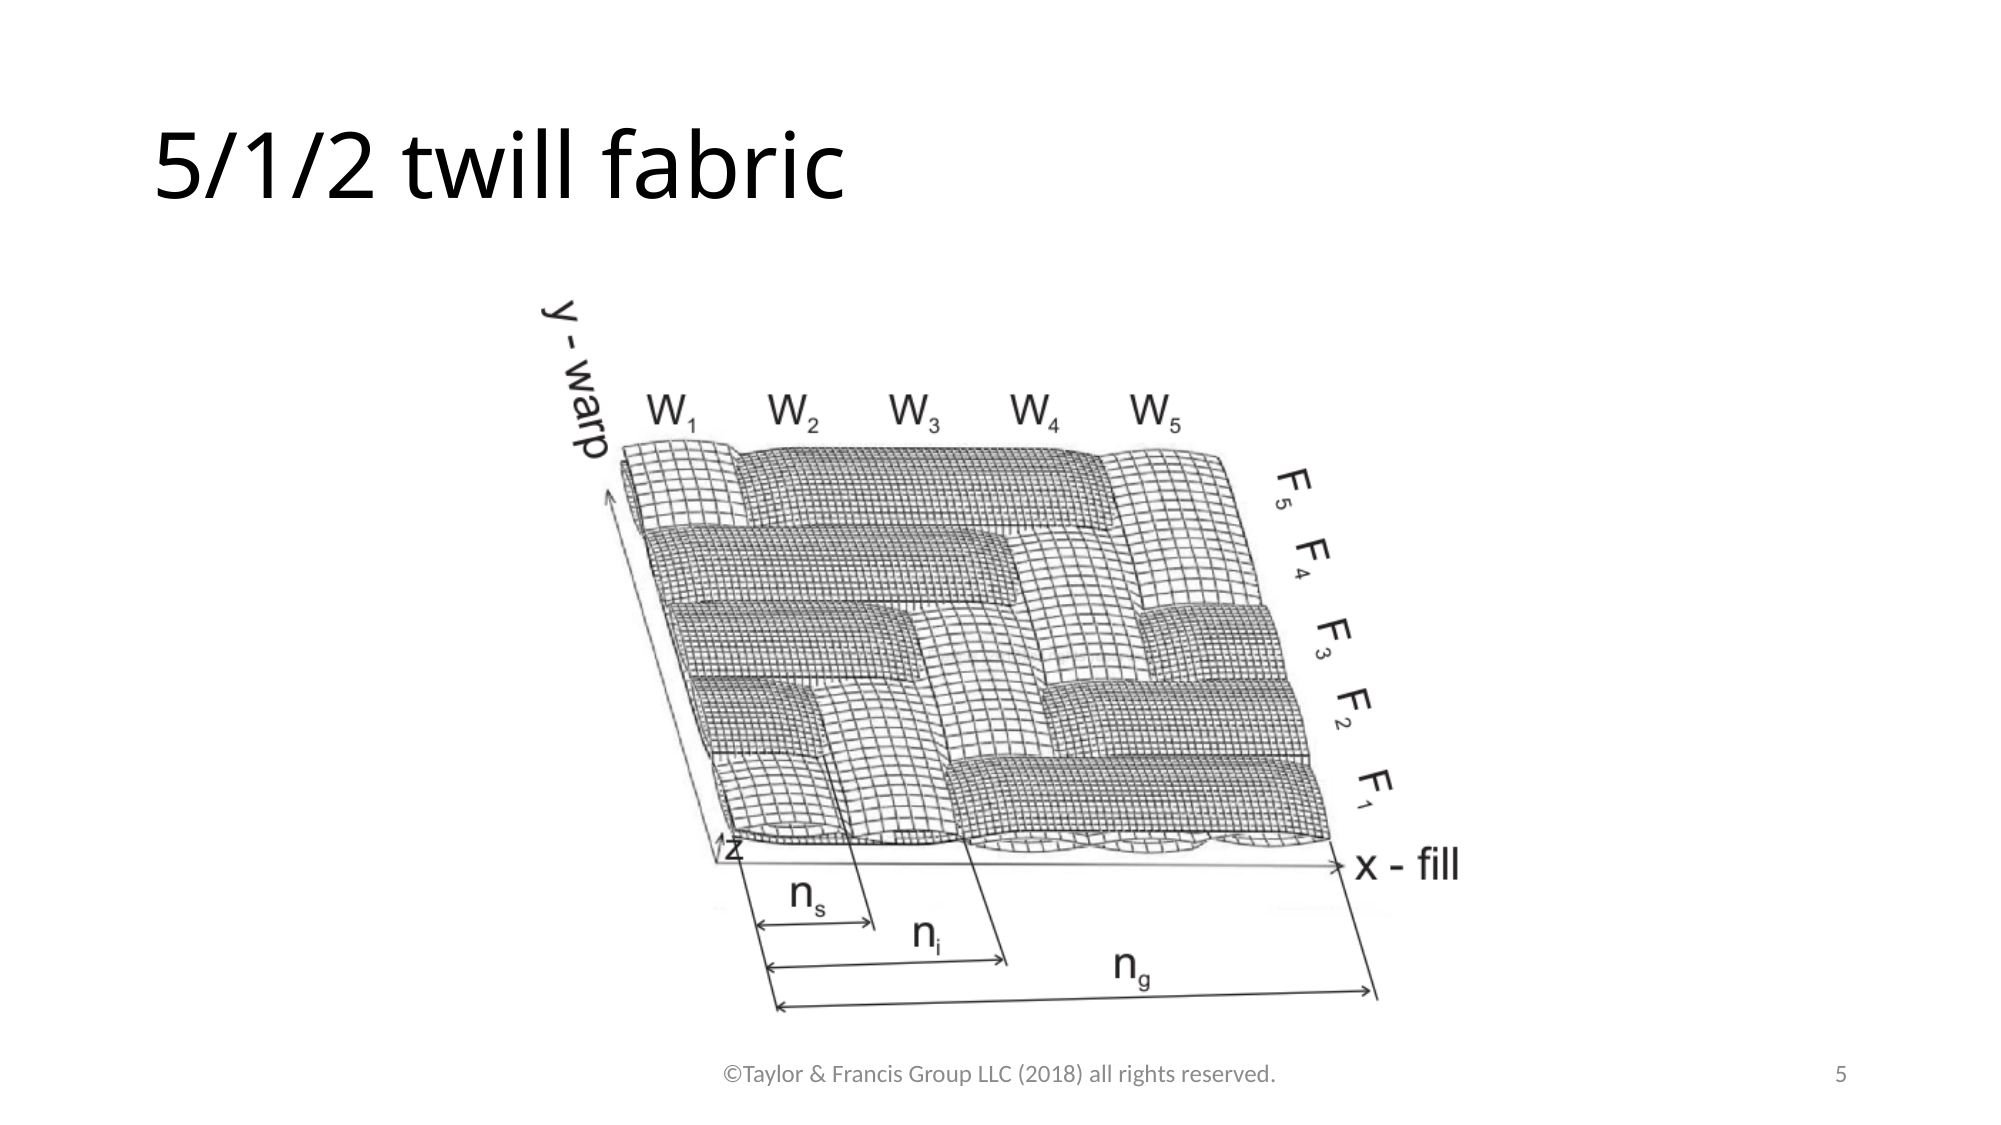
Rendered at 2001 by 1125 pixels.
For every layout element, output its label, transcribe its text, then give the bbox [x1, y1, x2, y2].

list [541, 299, 1459, 1014]
footer ©Taylor & Francis Group LLC (2018) all rights reserved. [662, 1042, 1338, 1103]
title 5/1/2 twill fabric [137, 59, 1863, 278]
slide_number 5 [1412, 1042, 1863, 1103]
